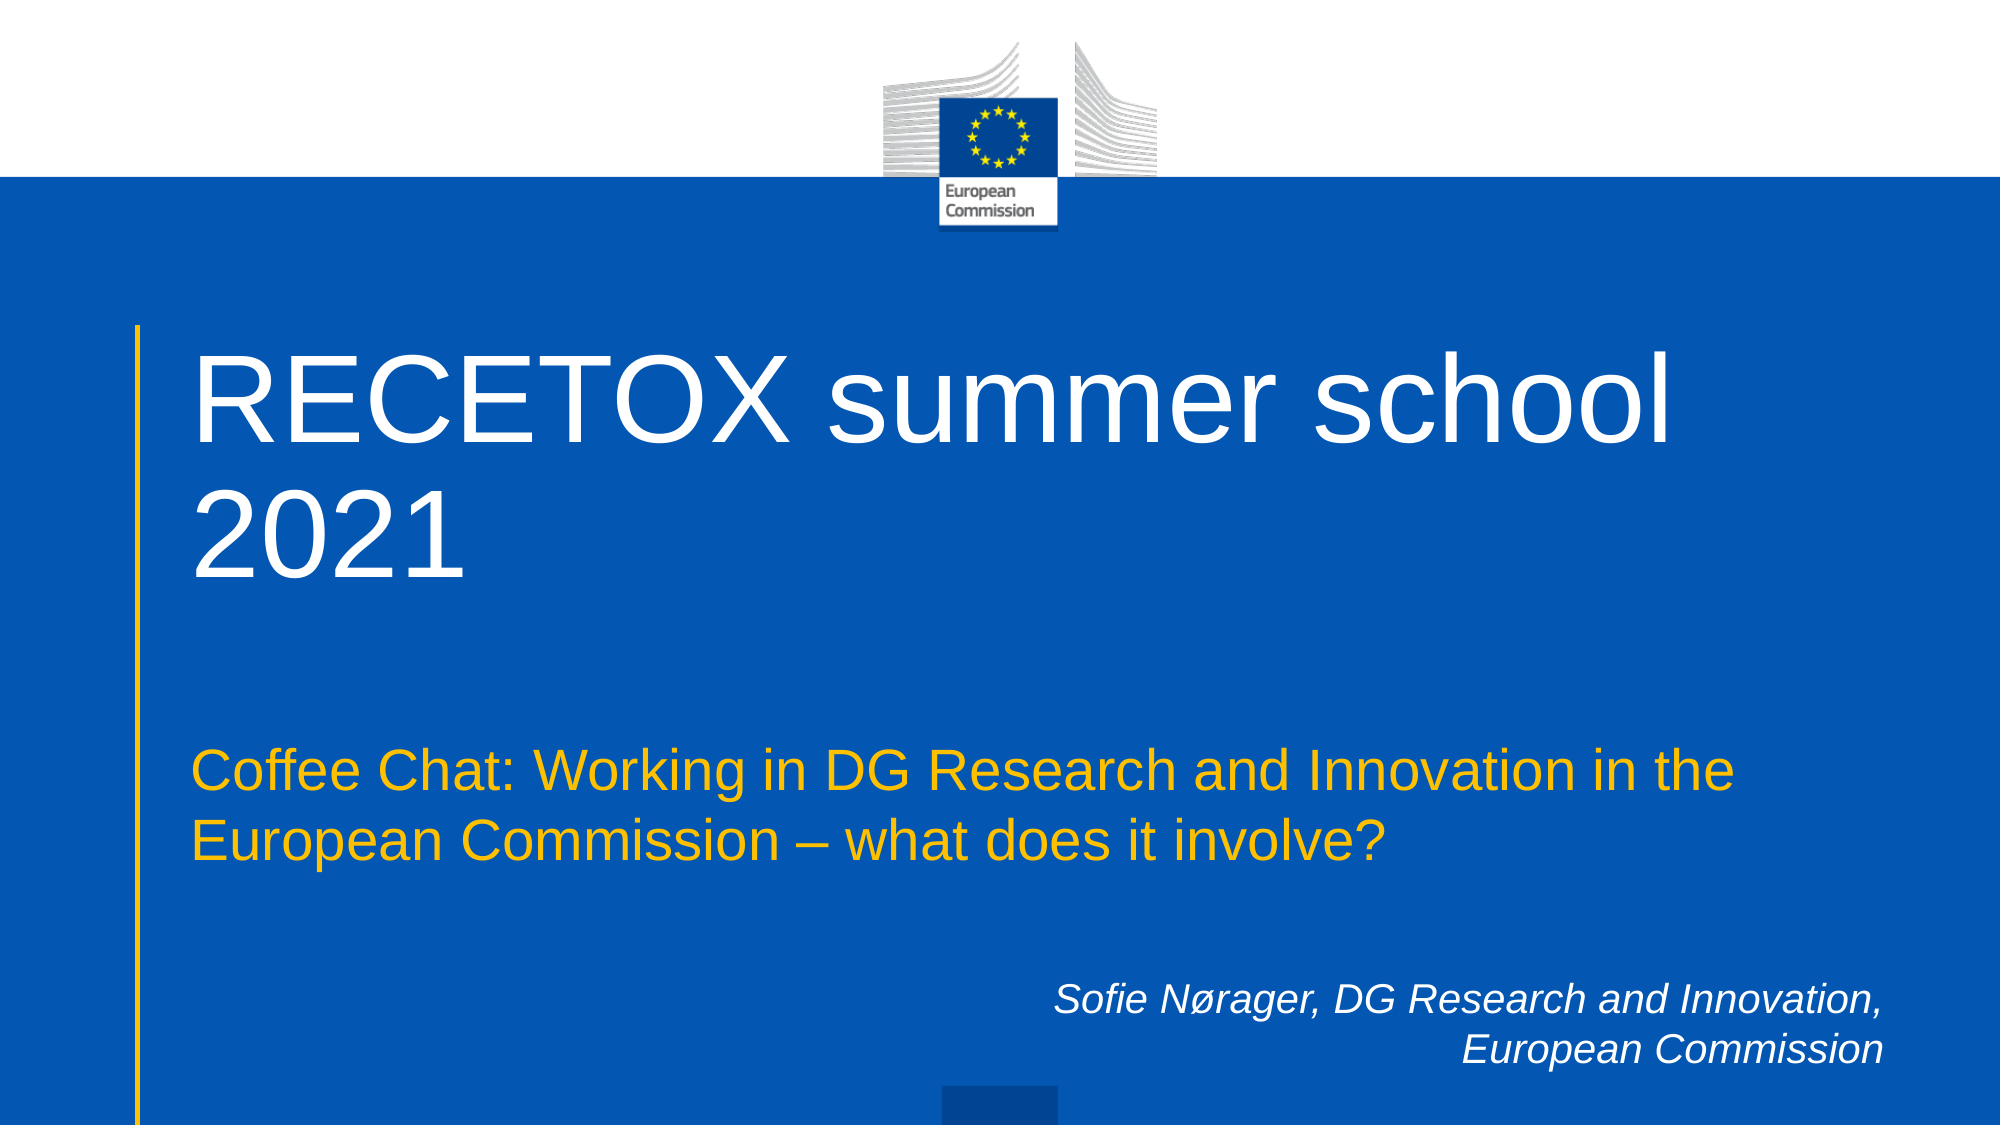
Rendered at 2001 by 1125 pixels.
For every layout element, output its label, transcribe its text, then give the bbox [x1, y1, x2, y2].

picture [883, 42, 1157, 232]
title RECETOX summer school 2021 [175, 326, 1827, 680]
list Sofie Nørager, DG Research and Innovation, European Commission [503, 964, 1900, 1051]
subtitle Coffee Chat: Working in DG Research and Innovation in the European Commission – what does it involve? [175, 724, 1827, 872]
